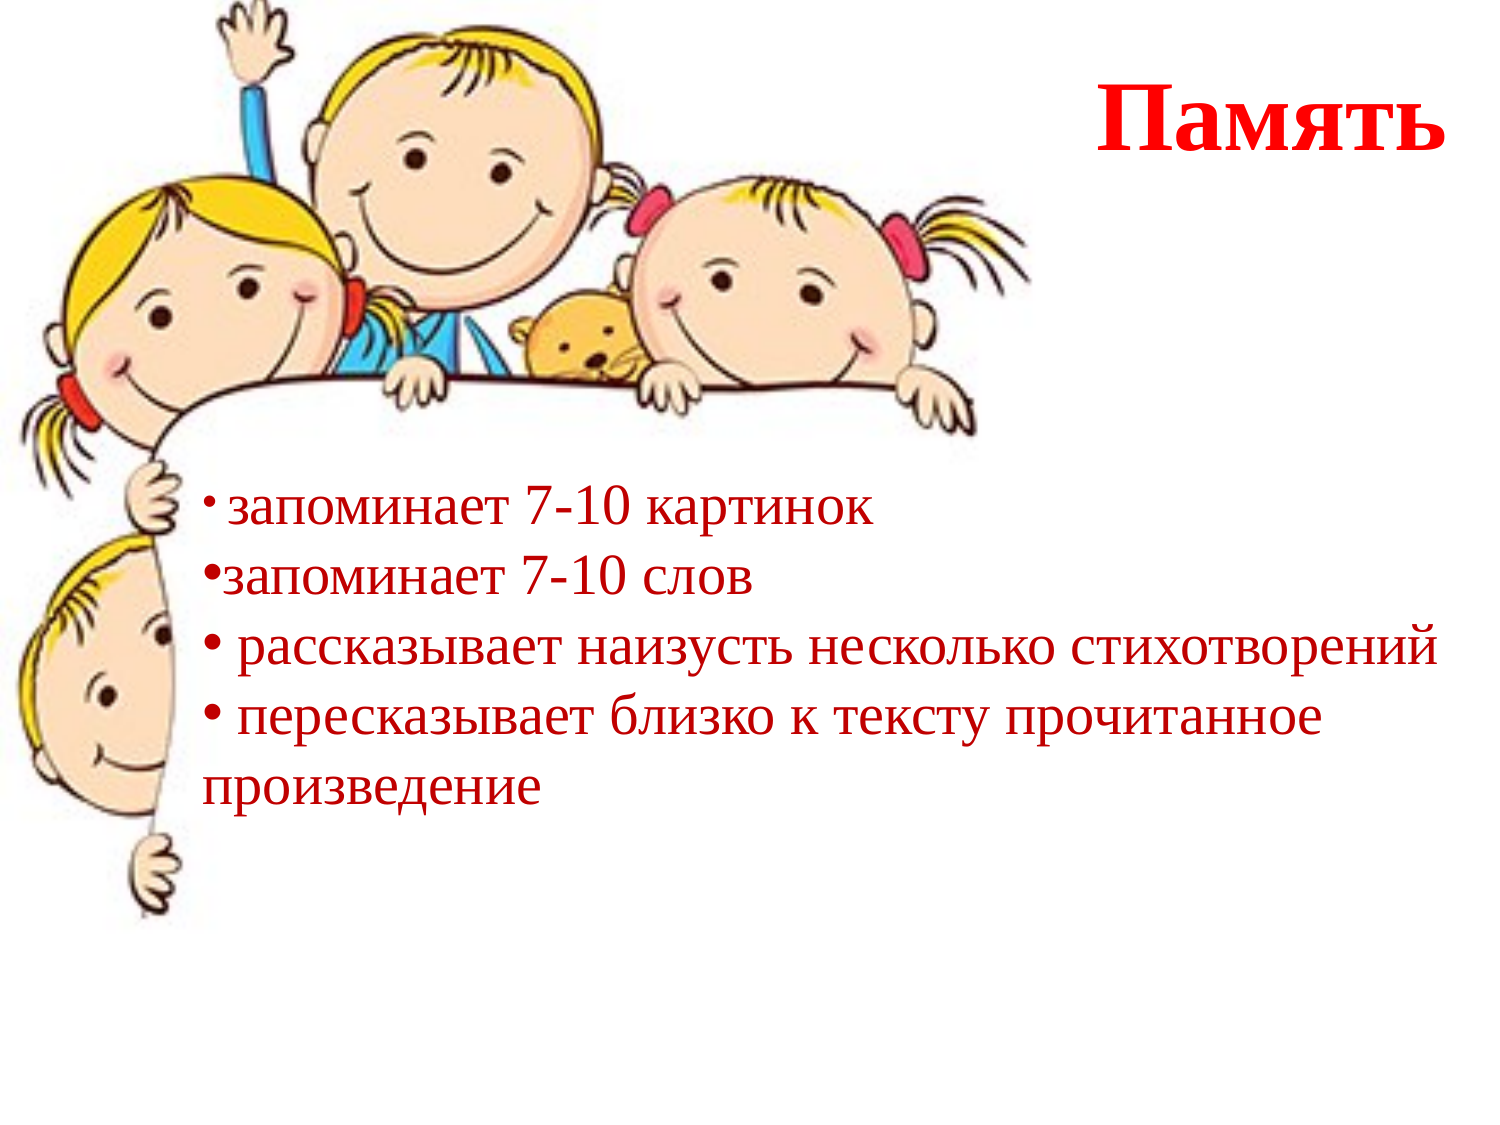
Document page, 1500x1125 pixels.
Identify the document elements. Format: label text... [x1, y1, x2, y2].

text_box запоминает 7-10 картинок запоминает 7-10 слов рассказывает наизусть несколько стихотворений пересказывает близко к тексту прочитанное произведение [187, 408, 1471, 824]
text_box Память [960, 42, 1500, 178]
picture [0, 0, 1500, 1125]
